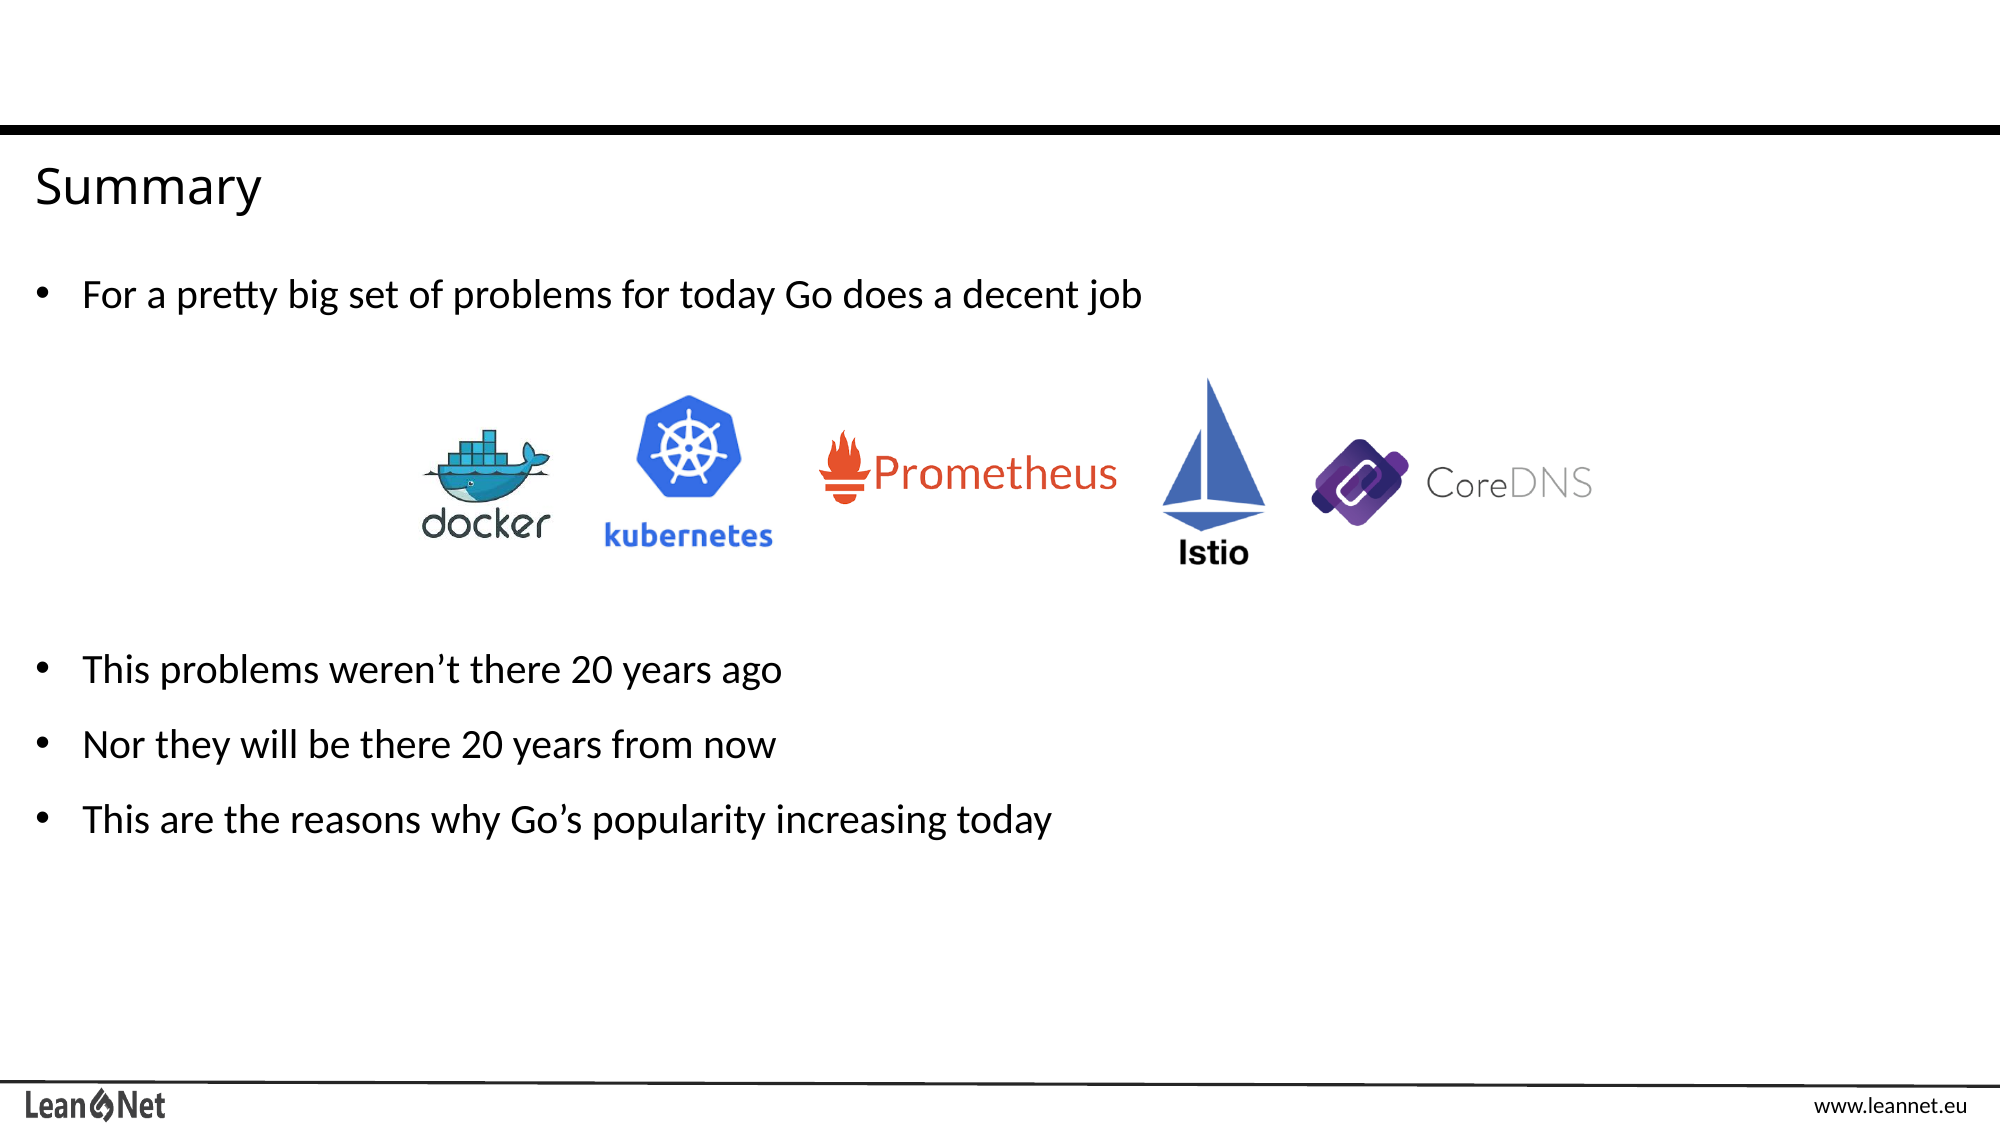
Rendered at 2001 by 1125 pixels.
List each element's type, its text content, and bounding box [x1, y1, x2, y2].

text_box Summary [20, 146, 489, 222]
picture [602, 383, 782, 563]
picture [1305, 420, 1597, 542]
text_box [0, 125, 2000, 135]
text_box For a pretty big set of problems for today Go does a decent job This problems weren’t there 20 years ago Nor they will be there 20 years from now This are the reasons why Go’s popularity increasing today [20, 259, 1750, 850]
picture [406, 404, 565, 563]
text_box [0, 1081, 2000, 1087]
picture [20, 1086, 170, 1124]
picture [819, 420, 1125, 527]
picture [1161, 373, 1268, 572]
text_box www.leannet.eu [1799, 1087, 1992, 1125]
